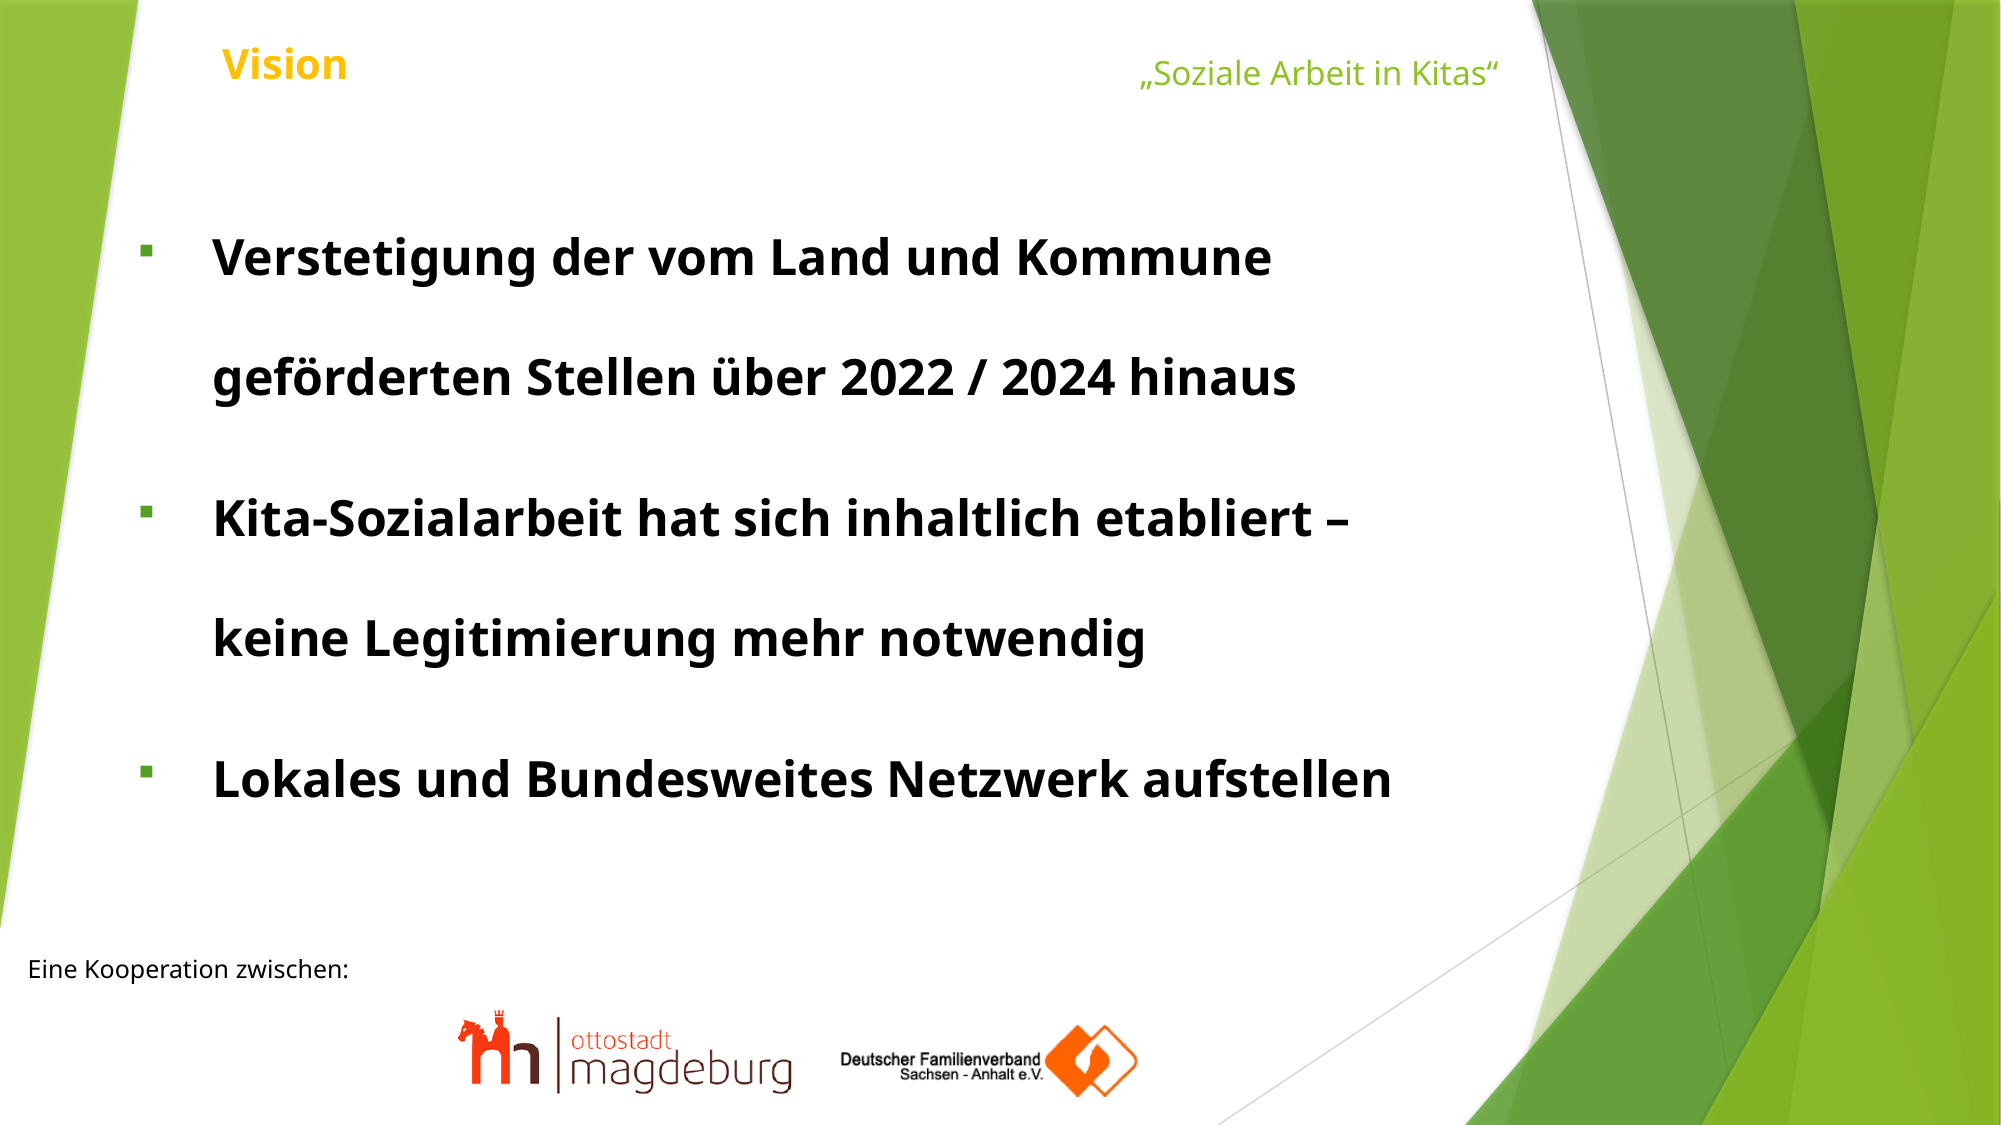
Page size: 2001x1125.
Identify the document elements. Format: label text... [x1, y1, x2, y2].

title „Soziale Arbeit in Kitas“ [965, 0, 1523, 100]
subtitle Verstetigung der vom Land und Kommune geförderten Stellen über 2022 / 2024 hinaus Kita-Sozialarbeit hat sich inhaltlich etabliert – keine Legitimierung mehr notwendig Lokales und Bundesweites Netzwerk aufstellen [122, 158, 1490, 933]
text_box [453, 1004, 1144, 1097]
text_box Vision [207, 5, 1007, 95]
text_box Eine Kooperation zwischen: [0, 946, 1461, 1125]
